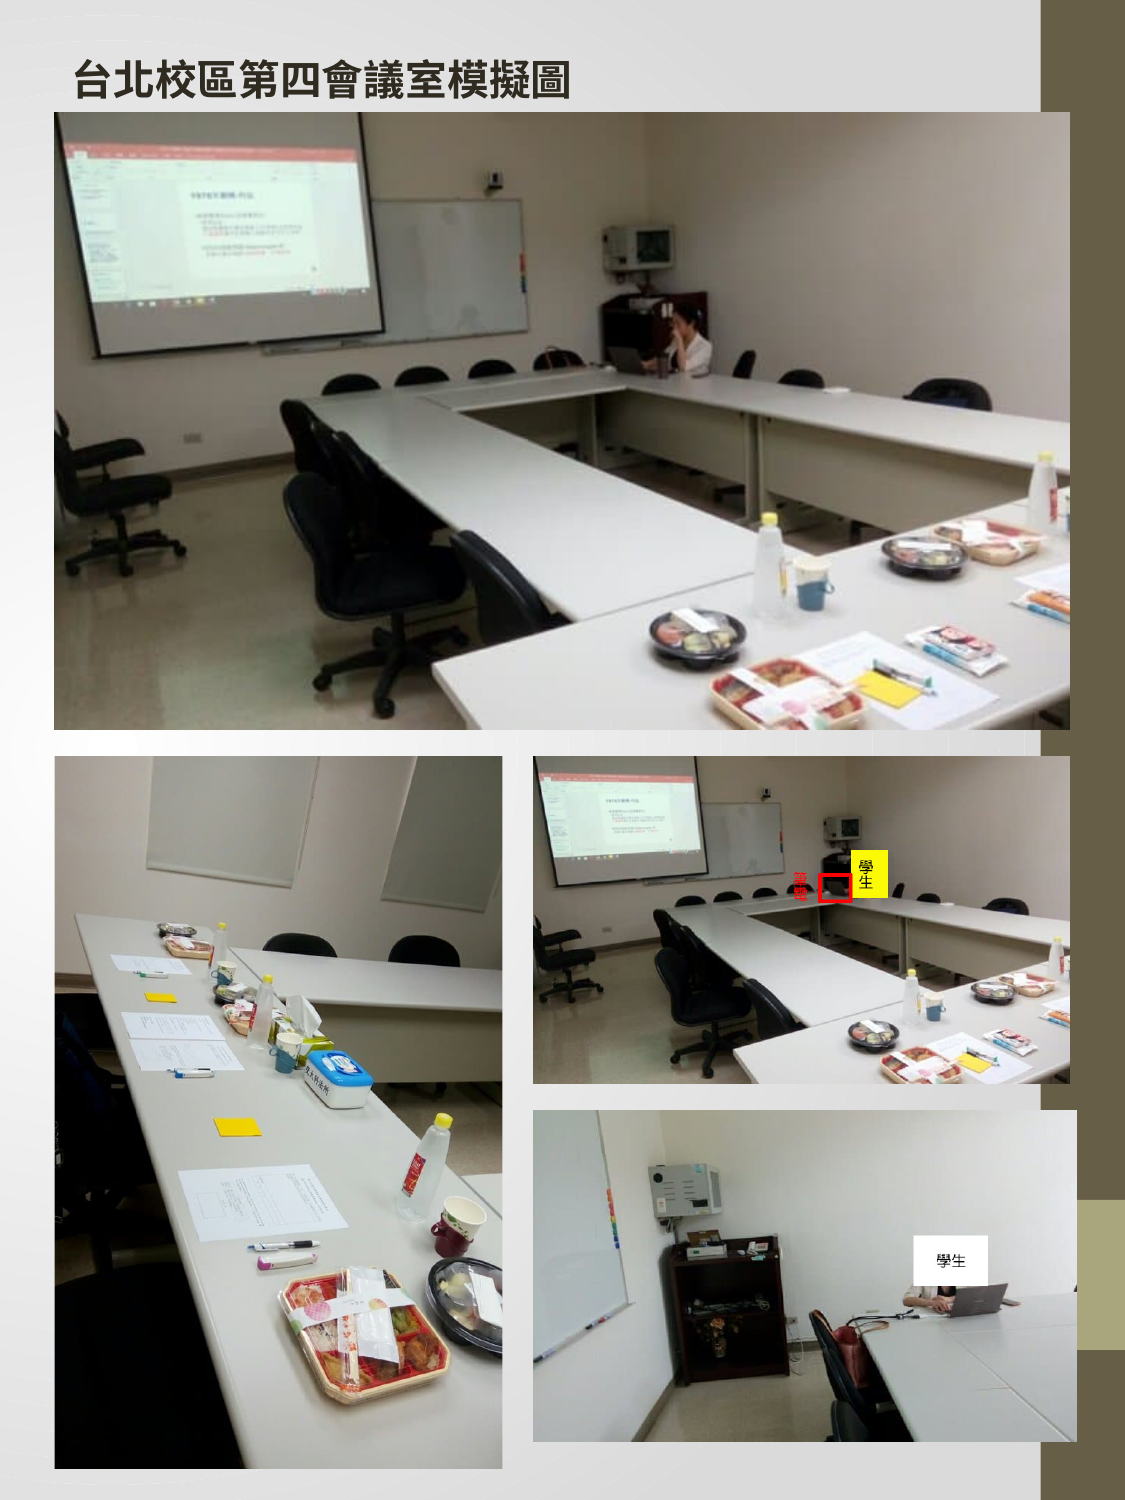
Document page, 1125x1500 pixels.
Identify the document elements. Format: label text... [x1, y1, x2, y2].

picture [53, 111, 1071, 731]
picture [532, 1110, 1078, 1443]
picture [532, 756, 1071, 1084]
picture [53, 756, 503, 1470]
text_box 台北校區第四會議室模擬圖 [56, 46, 588, 106]
